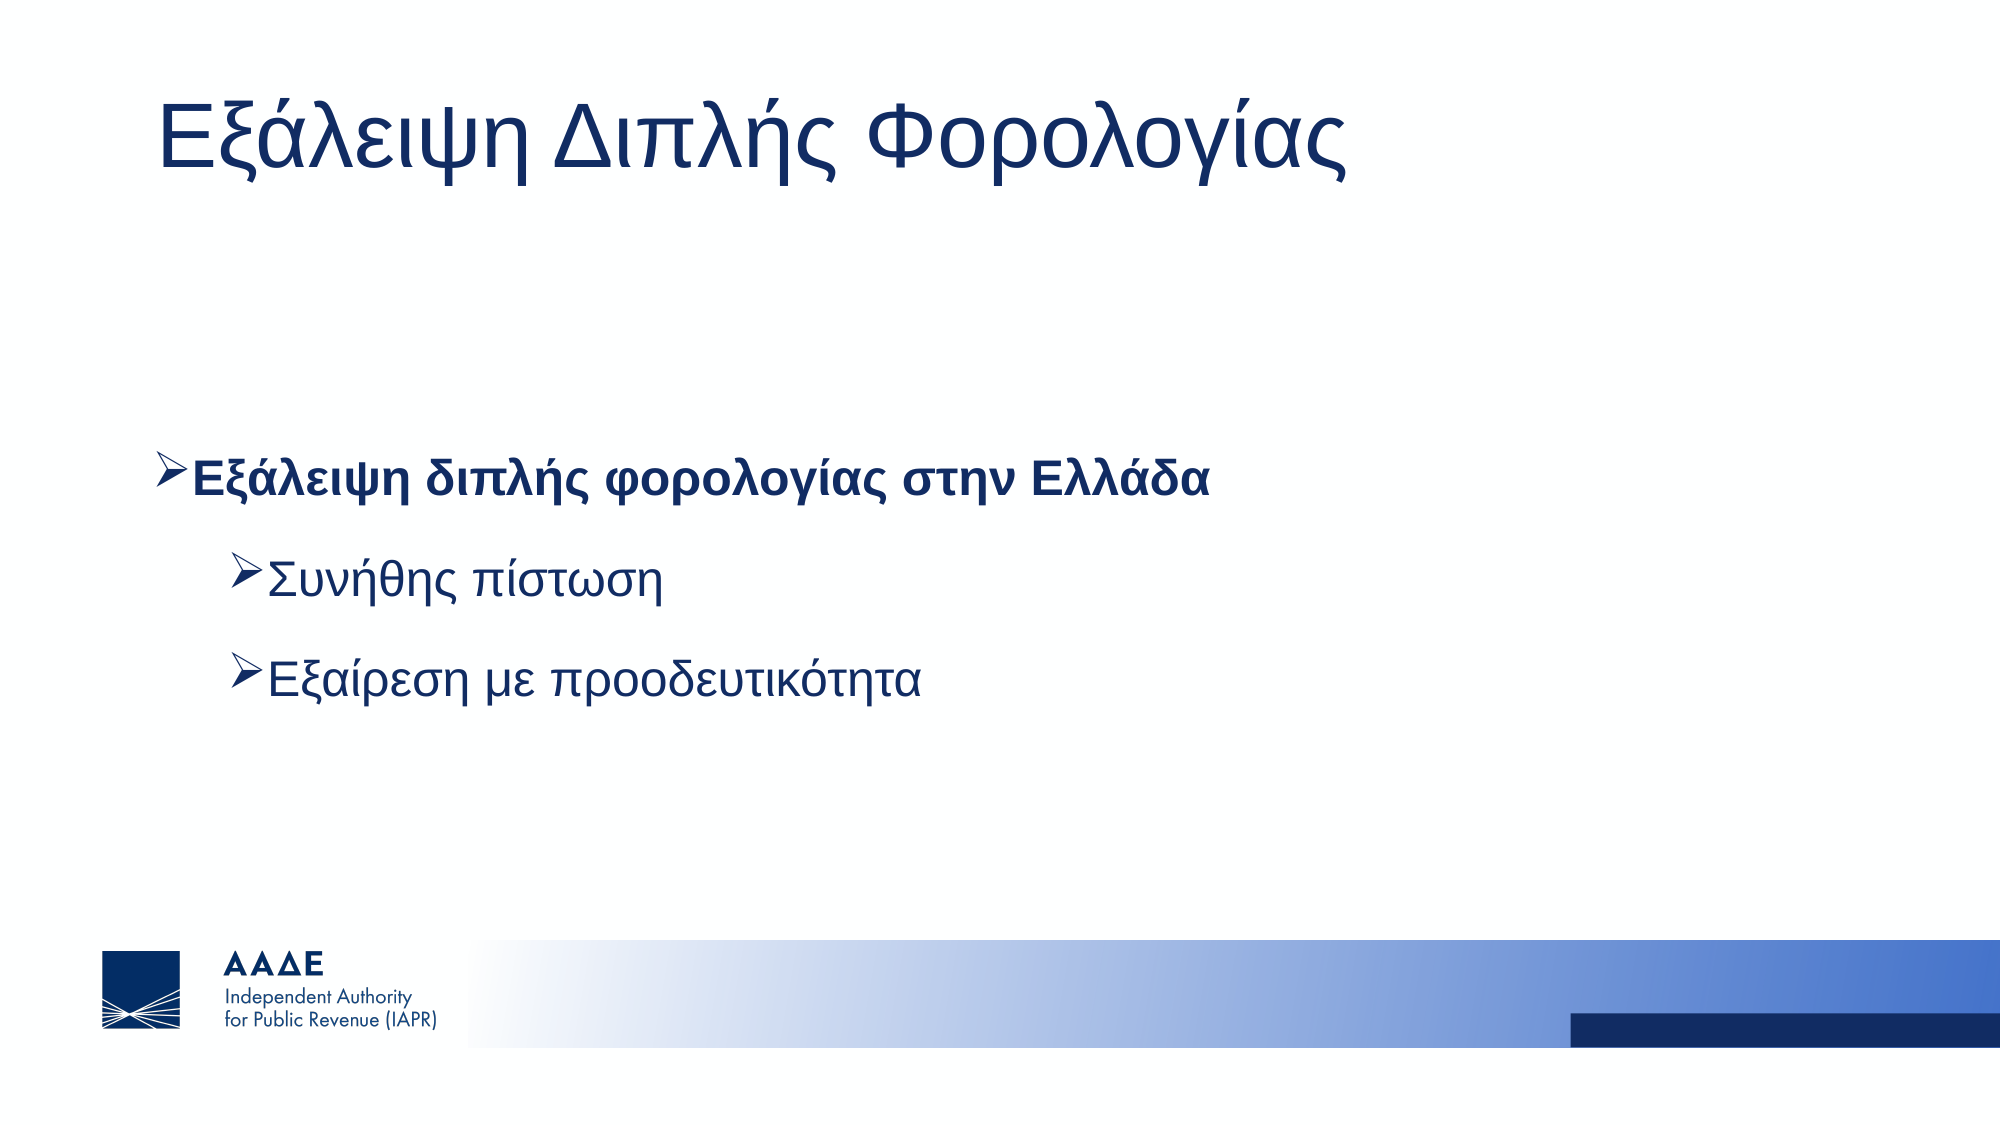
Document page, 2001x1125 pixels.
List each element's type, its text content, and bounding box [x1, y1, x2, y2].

picture [64, 885, 484, 1037]
title Εξάλειψη Διπλής Φορολογίας [141, 61, 1867, 215]
list Εξάλειψη διπλής φορολογίας στην Ελλάδα Συνήθης πίστωση Εξαίρεση με προοδευτικότητα [137, 193, 1863, 929]
